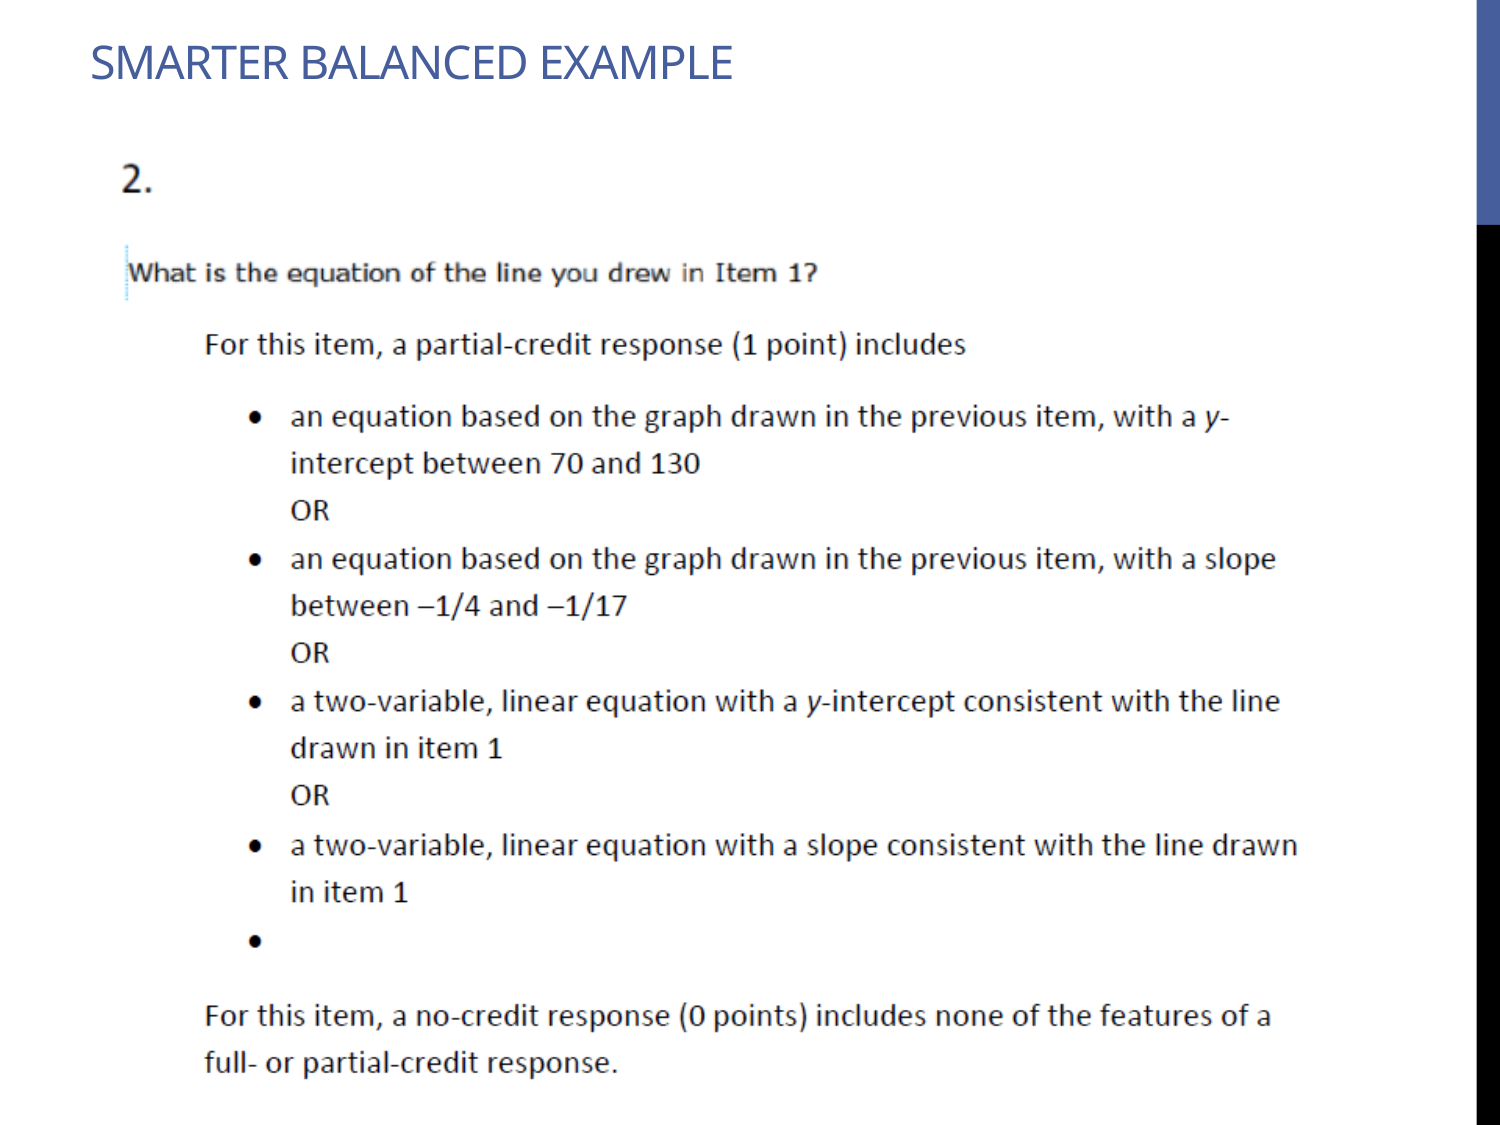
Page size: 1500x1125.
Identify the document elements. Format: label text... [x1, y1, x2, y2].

picture [191, 322, 1309, 1096]
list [74, 95, 874, 333]
title Smarter Balanced Example [75, 25, 1421, 96]
